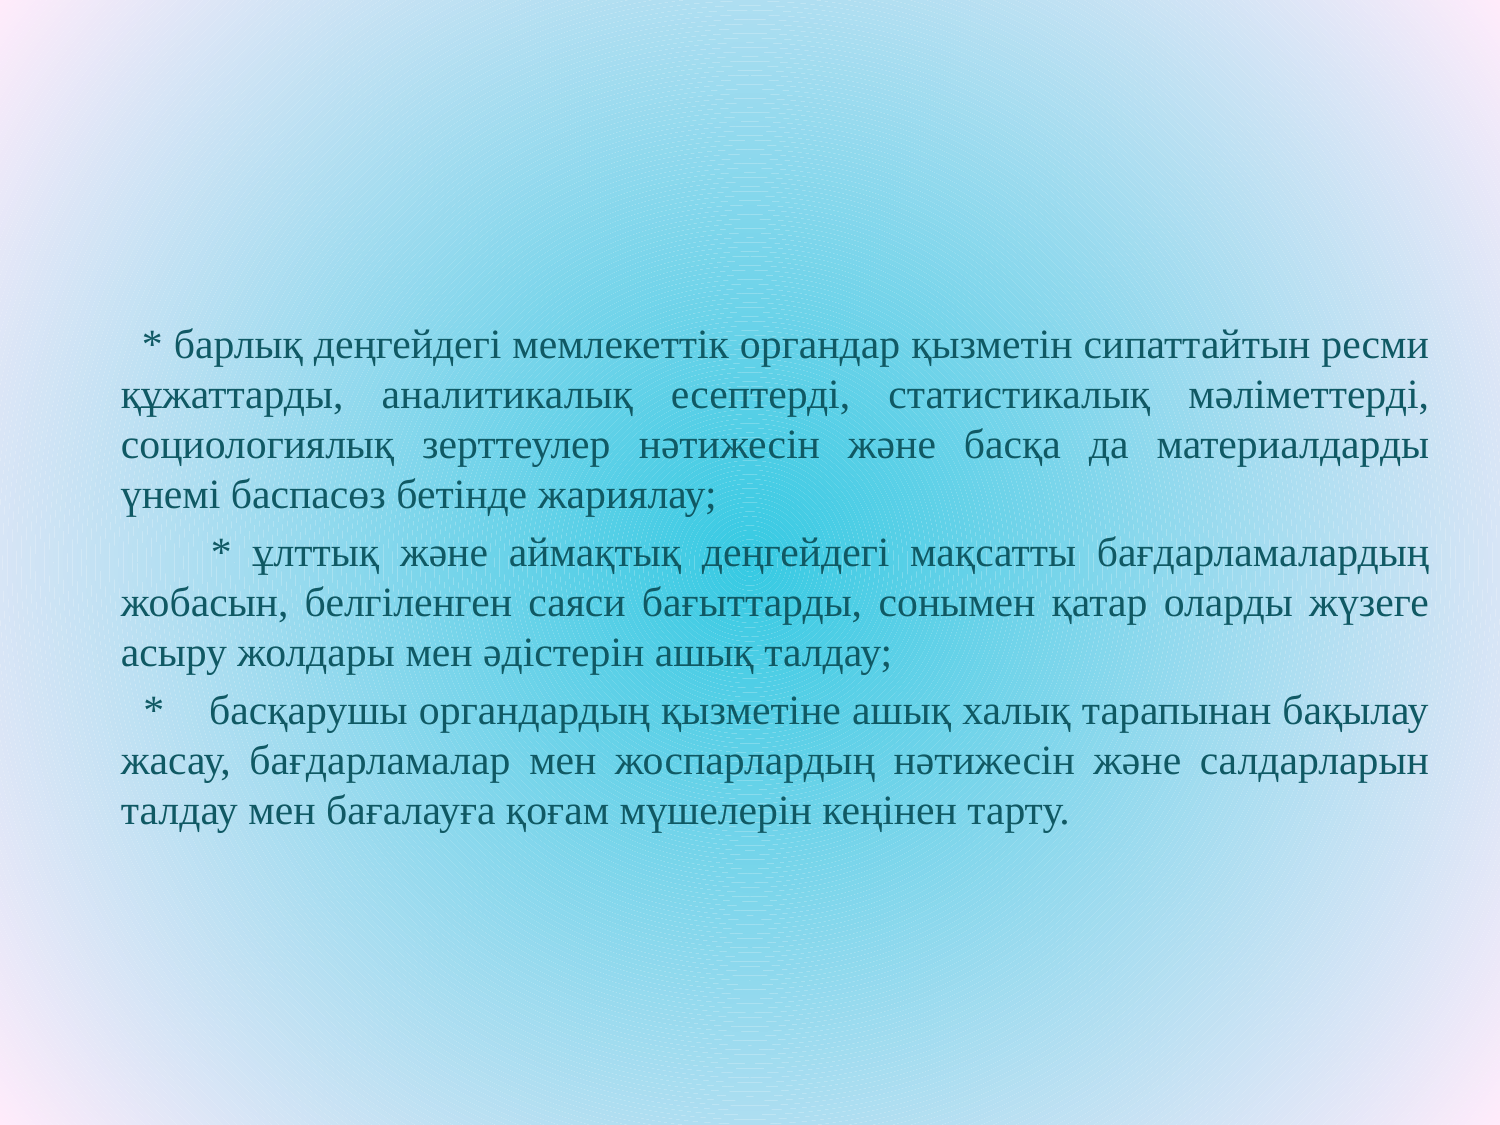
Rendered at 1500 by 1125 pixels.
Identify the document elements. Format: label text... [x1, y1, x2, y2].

list * барлық деңгейдегі мемлекеттік органдар қызметін сипаттайтын ресми құжаттарды, аналитикалық есептерді, статистикалық мәліметтерді, социологиялық зерттеулер нәтижесін және басқа да материалдарды үнемі баспасөз бетінде жариялау; * ұлттық және аймақтық деңгейдегі мақсатты бағдарламалардың жобасын, белгіленген саяси бағыттарды, сонымен қатар оларды жүзеге асыру жолдары мен әдістерін ашық талдау; * басқарушы органдардың қызметіне ашық халық тарапынан бақылау жасау, бағдарламалар мен жоспарлардың нәтижесін және салдарларын талдау мен бағалауға қоғам мүшелерін кеңінен тарту. [49, 250, 1445, 1001]
